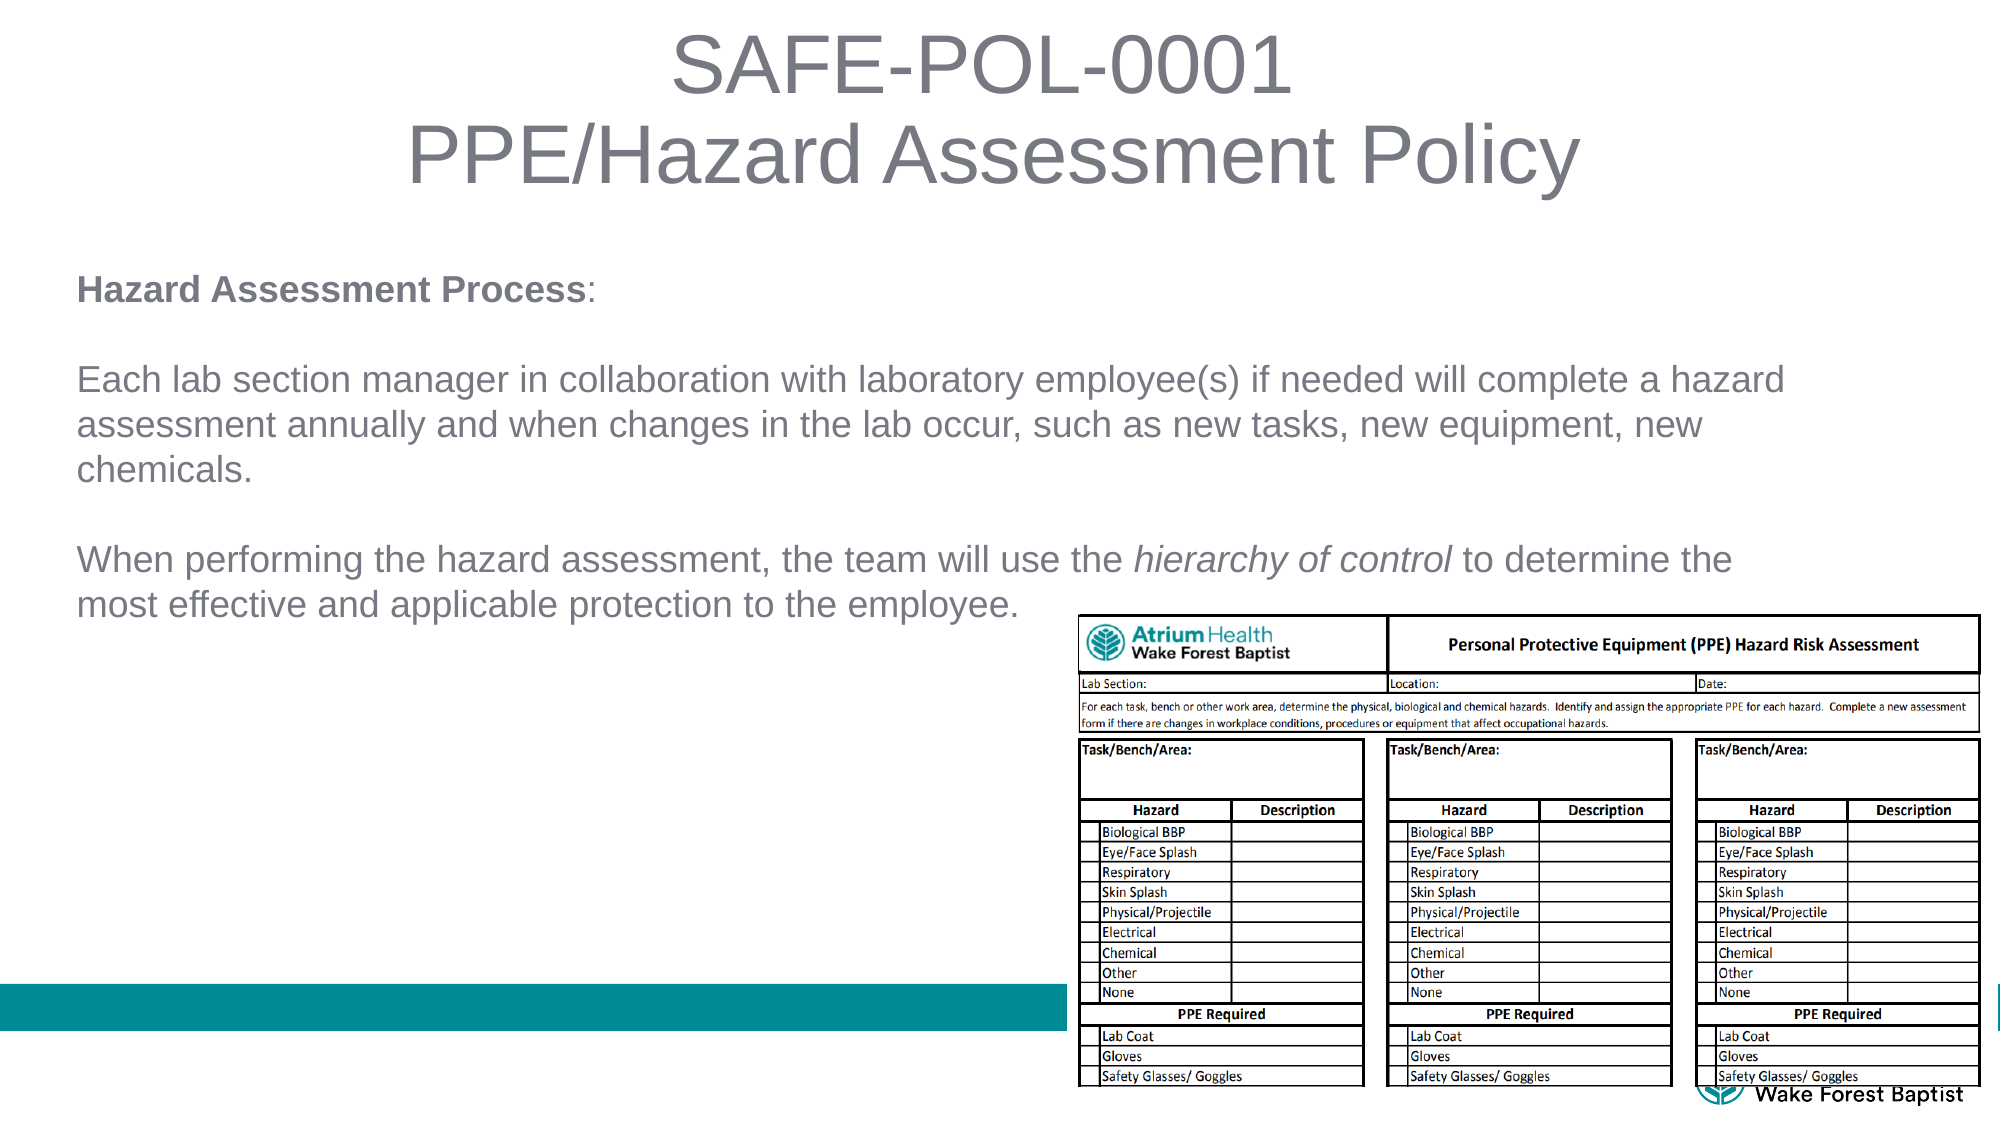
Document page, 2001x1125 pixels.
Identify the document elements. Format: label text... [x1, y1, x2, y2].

picture [1067, 590, 1998, 1106]
title SAFE-POL-0001 PPE/Hazard Assessment Policy [131, 14, 1857, 232]
text_box Hazard Assessment Process: Each lab section manager in collaboration with laboratory employee(s) if needed will complete a hazard assessment annually and when changes in the lab occur, such as new tasks, new equipment, new chemicals. When performing the hazard assessment, the team will use the hierarchy of control to determine the most effective and applicable protection to the employee. [61, 257, 1826, 678]
